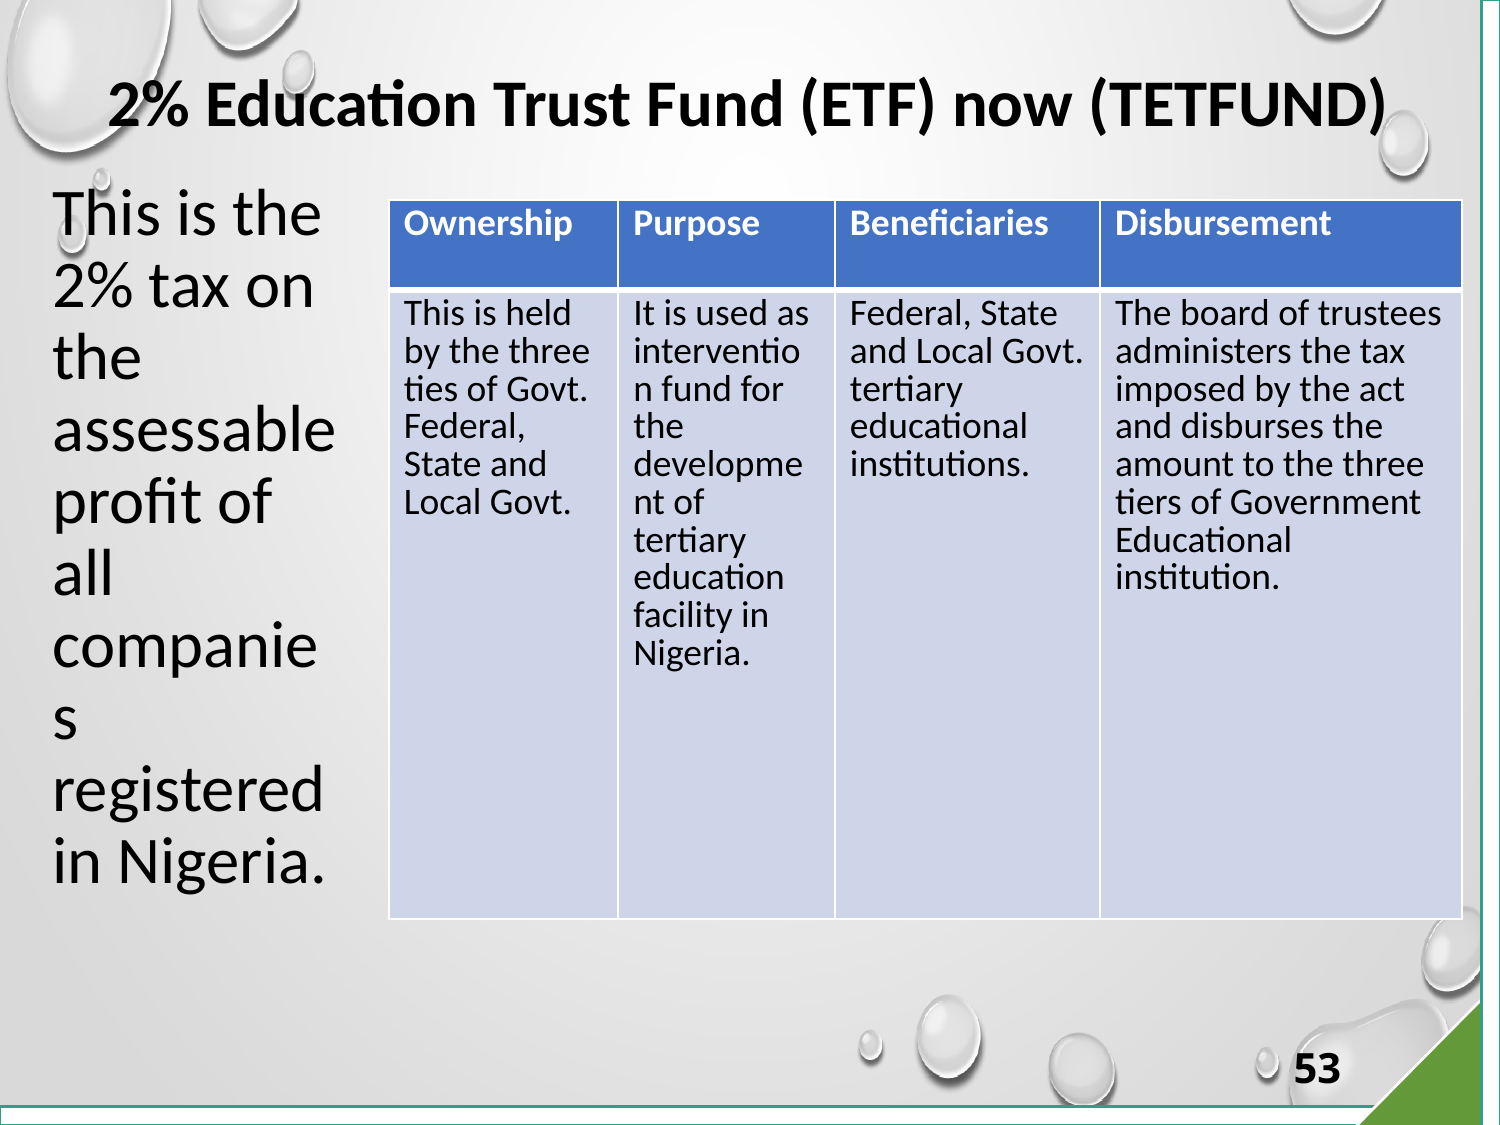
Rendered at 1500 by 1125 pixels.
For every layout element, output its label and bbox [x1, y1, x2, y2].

text_box [0, 0, 1500, 1125]
